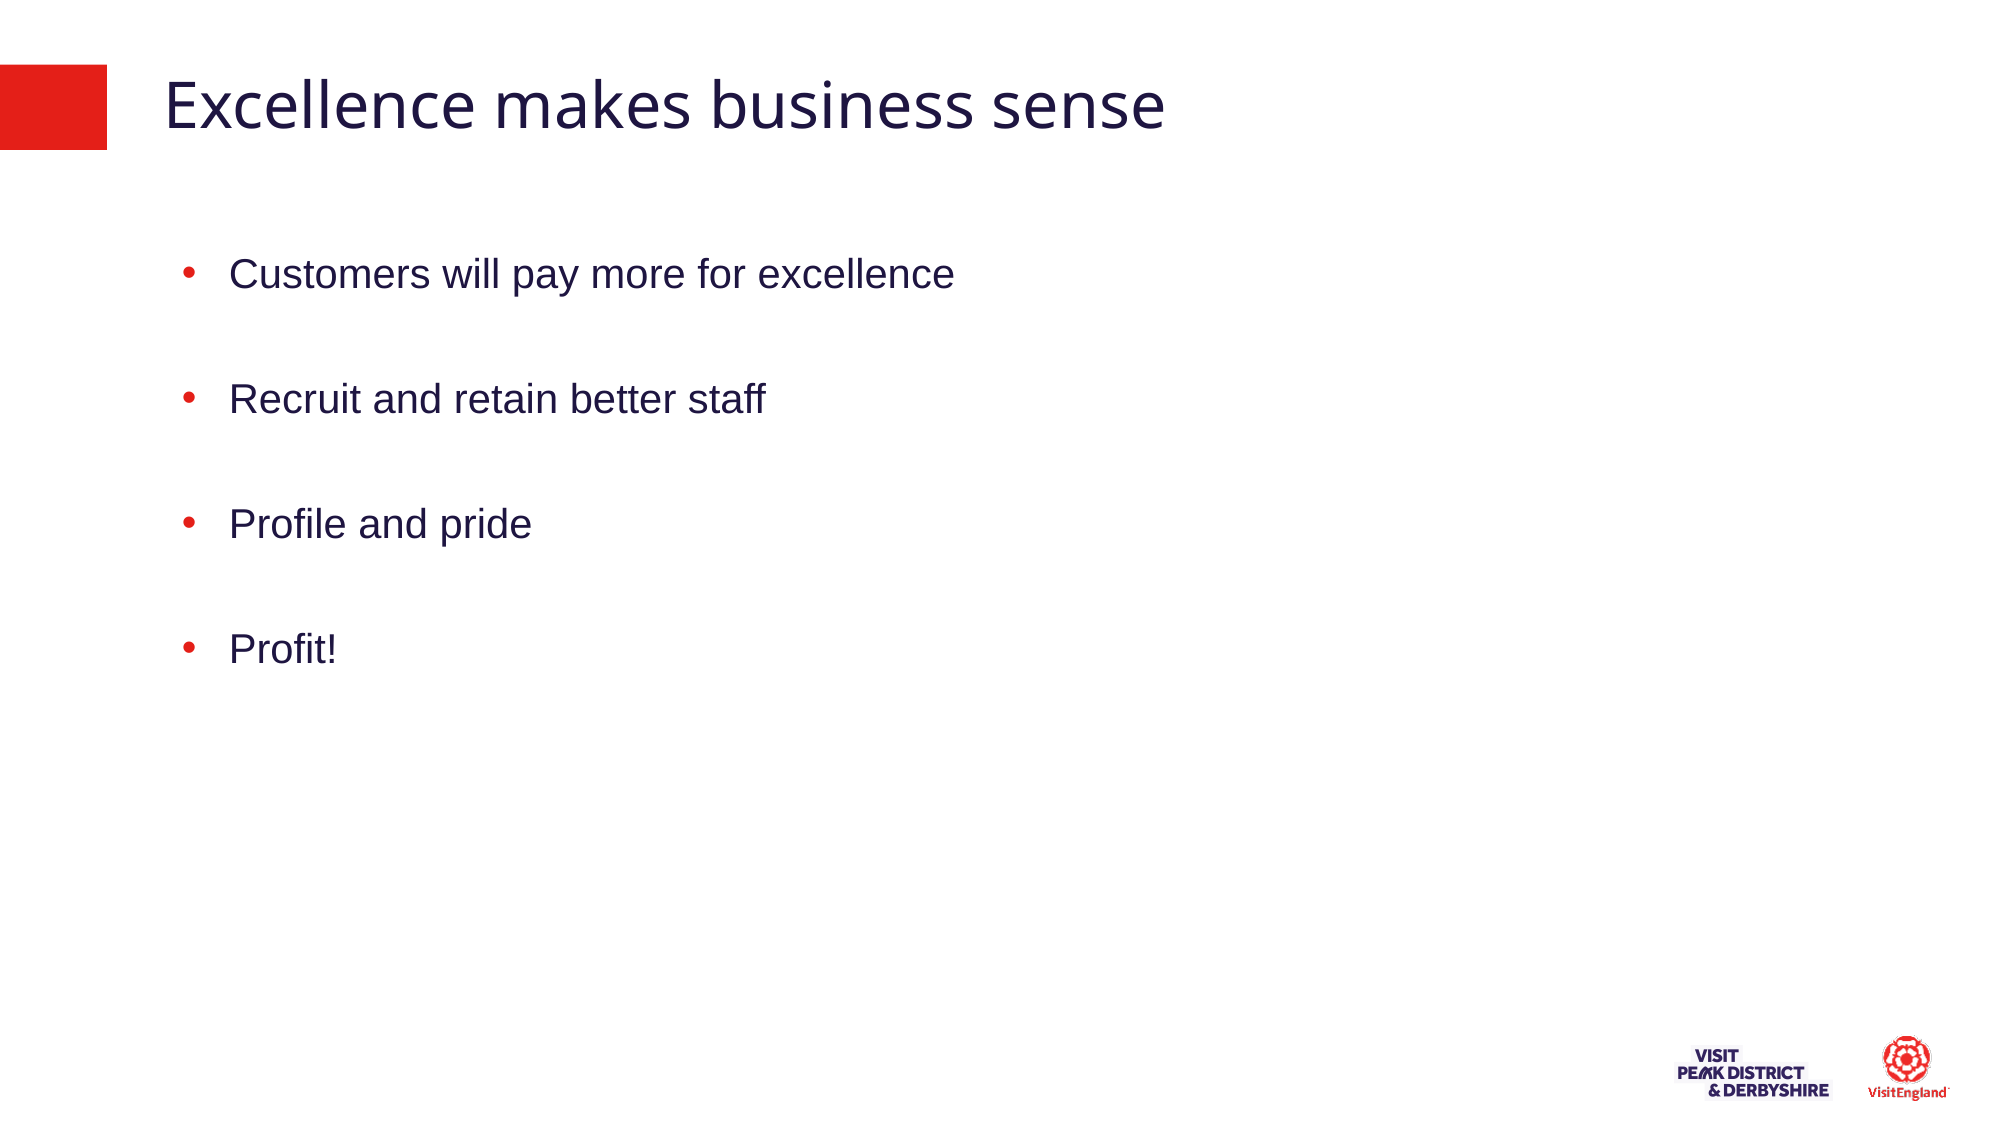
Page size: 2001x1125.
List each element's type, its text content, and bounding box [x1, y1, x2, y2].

picture [1868, 1063, 1950, 1101]
title Excellence makes business sense [148, 64, 1950, 150]
picture [1674, 1045, 1833, 1101]
list Customers will pay more for excellence Recruit and retain better staff Profile and pride Profit! [167, 246, 2000, 1063]
